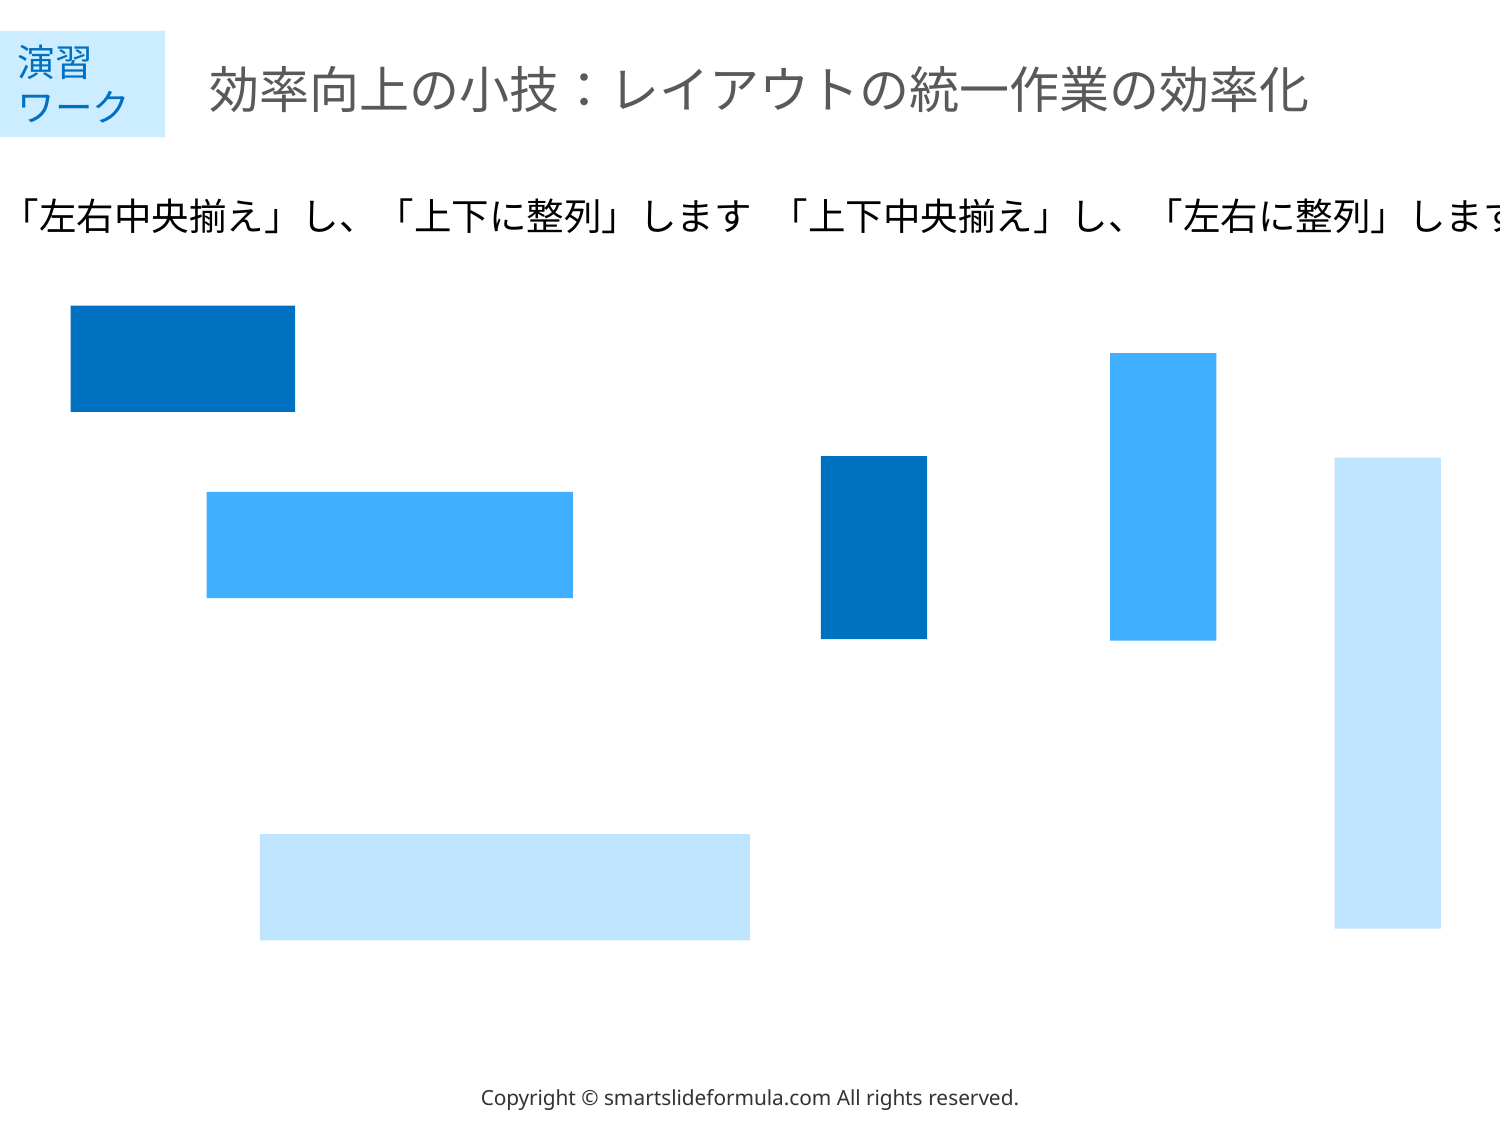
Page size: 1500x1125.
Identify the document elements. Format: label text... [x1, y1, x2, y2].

text_box [1333, 456, 1443, 931]
text_box [819, 454, 929, 641]
text_box 「左右中央揃え」し、「上下に整列」します [0, 185, 755, 246]
text_box [1108, 351, 1219, 643]
title 効率向上の小技：レイアウトの統一作業の効率化 [194, 29, 1447, 148]
text_box 「上下中央揃え」し、「左右に整列」します [755, 185, 1500, 246]
text_box [258, 832, 752, 942]
text_box [69, 304, 297, 414]
text_box [205, 490, 575, 600]
